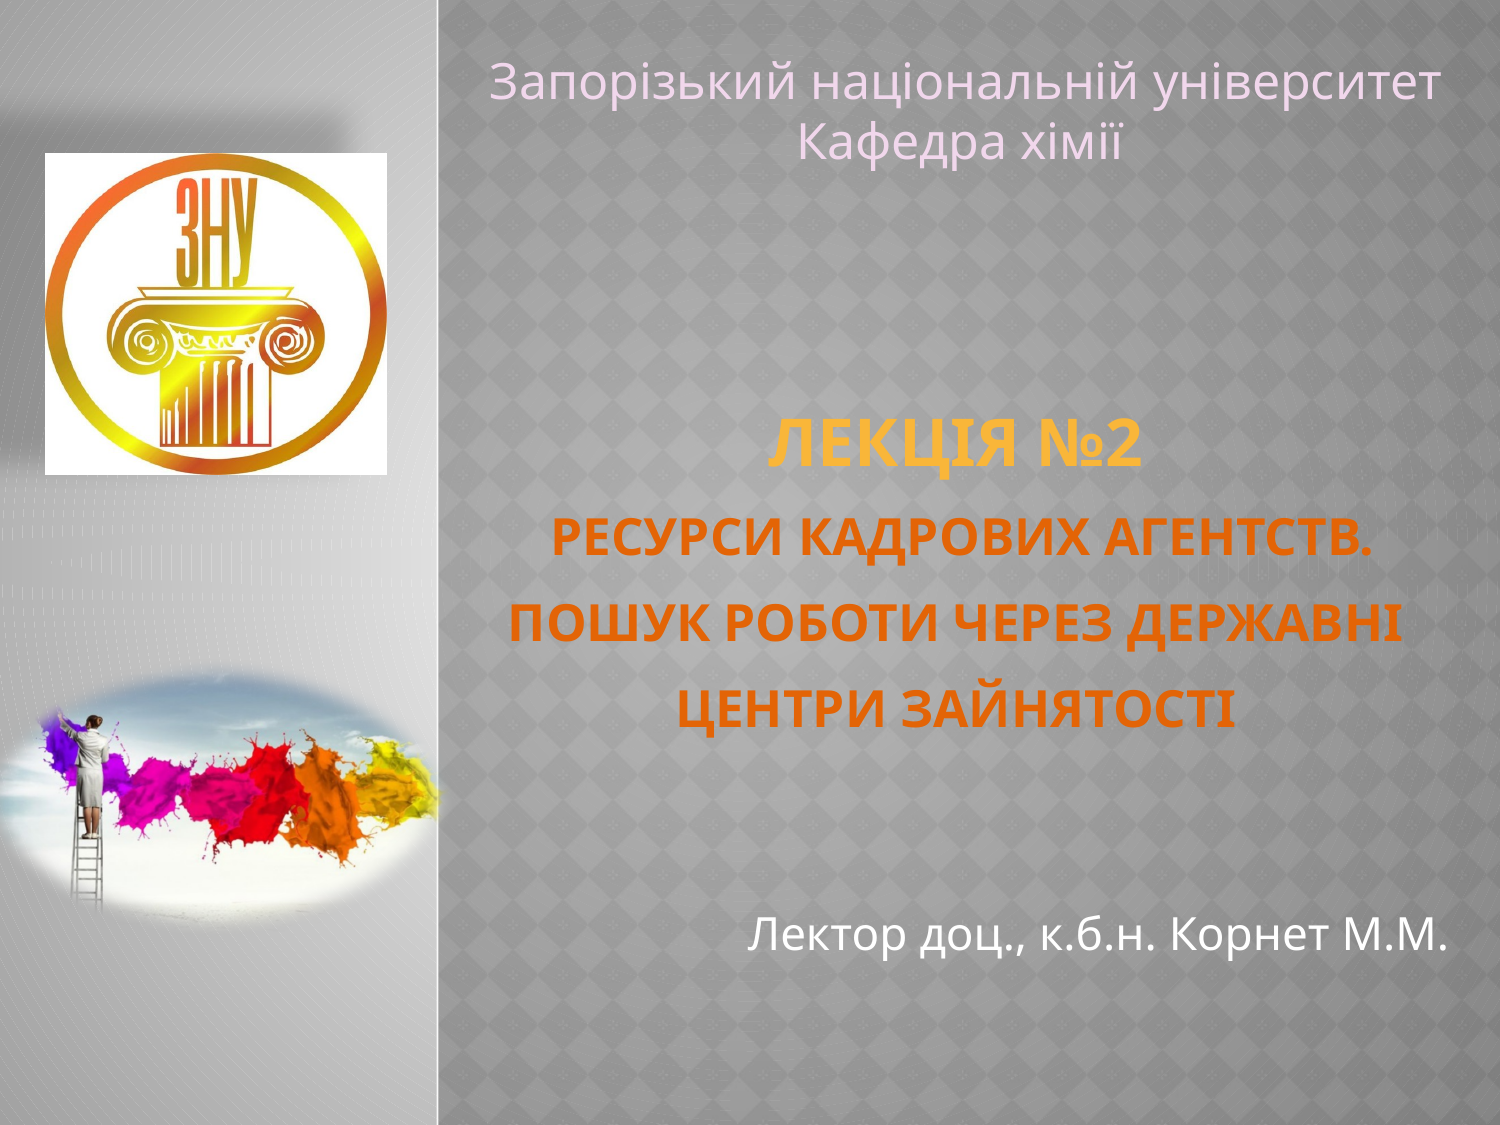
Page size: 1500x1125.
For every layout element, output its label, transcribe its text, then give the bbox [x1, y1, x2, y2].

picture [44, 153, 388, 475]
text_box Запорізький національній університет Кафедра хімії [474, 42, 1458, 178]
text_box Лекція №2 Ресурси кадрових агентств. Пошук роботи через державні центри зайнятості [442, 355, 1470, 764]
text_box Лектор доц., к.б.н. Корнет М.М. [419, 905, 1470, 1079]
picture [0, 657, 459, 941]
